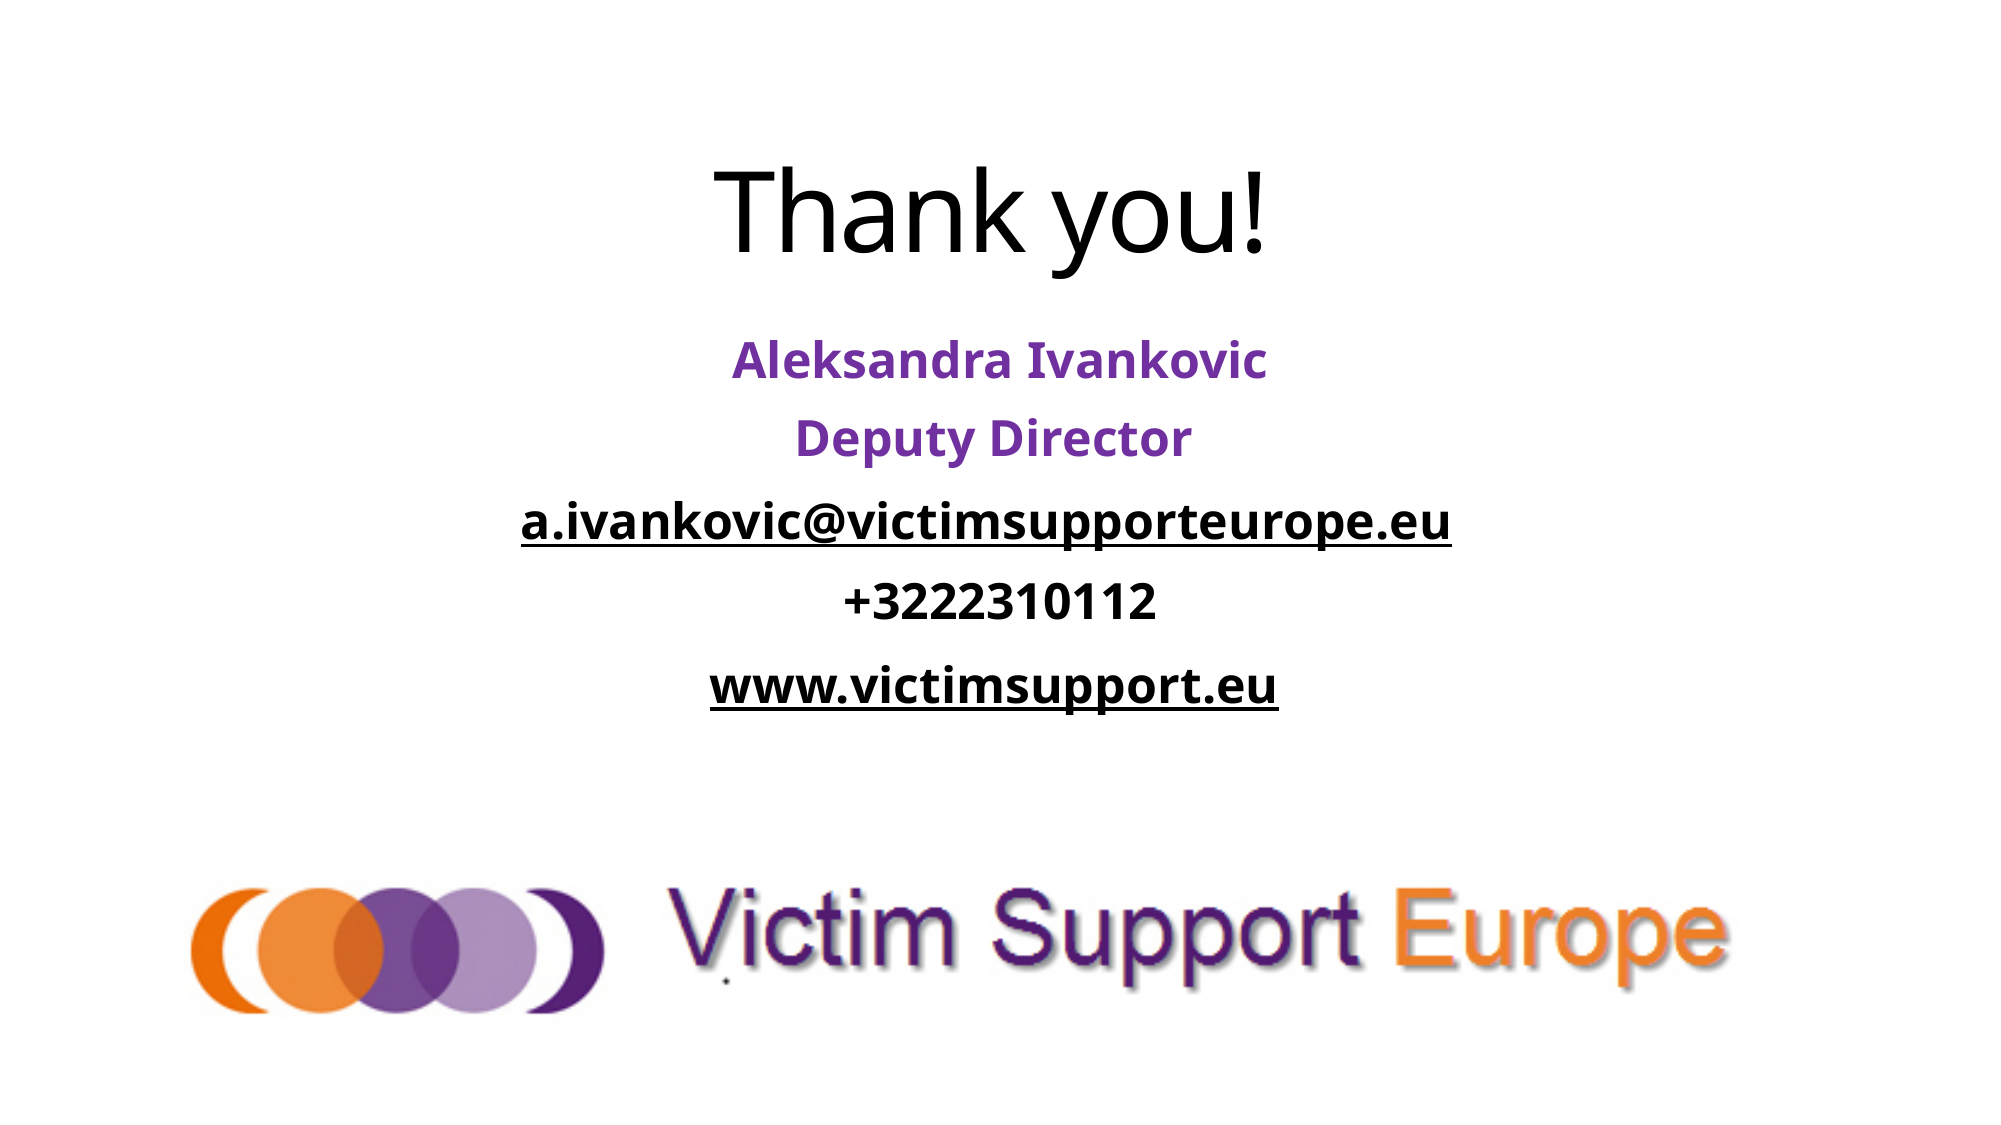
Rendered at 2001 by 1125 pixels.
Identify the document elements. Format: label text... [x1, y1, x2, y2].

list Aleksandra Ivankovic Deputy Director a.ivankovic@victimsupporteurope.eu +3222310112 www.victimsupport.eu [111, 329, 1876, 948]
picture [158, 842, 1759, 1054]
title Thank you! [107, 81, 1875, 354]
